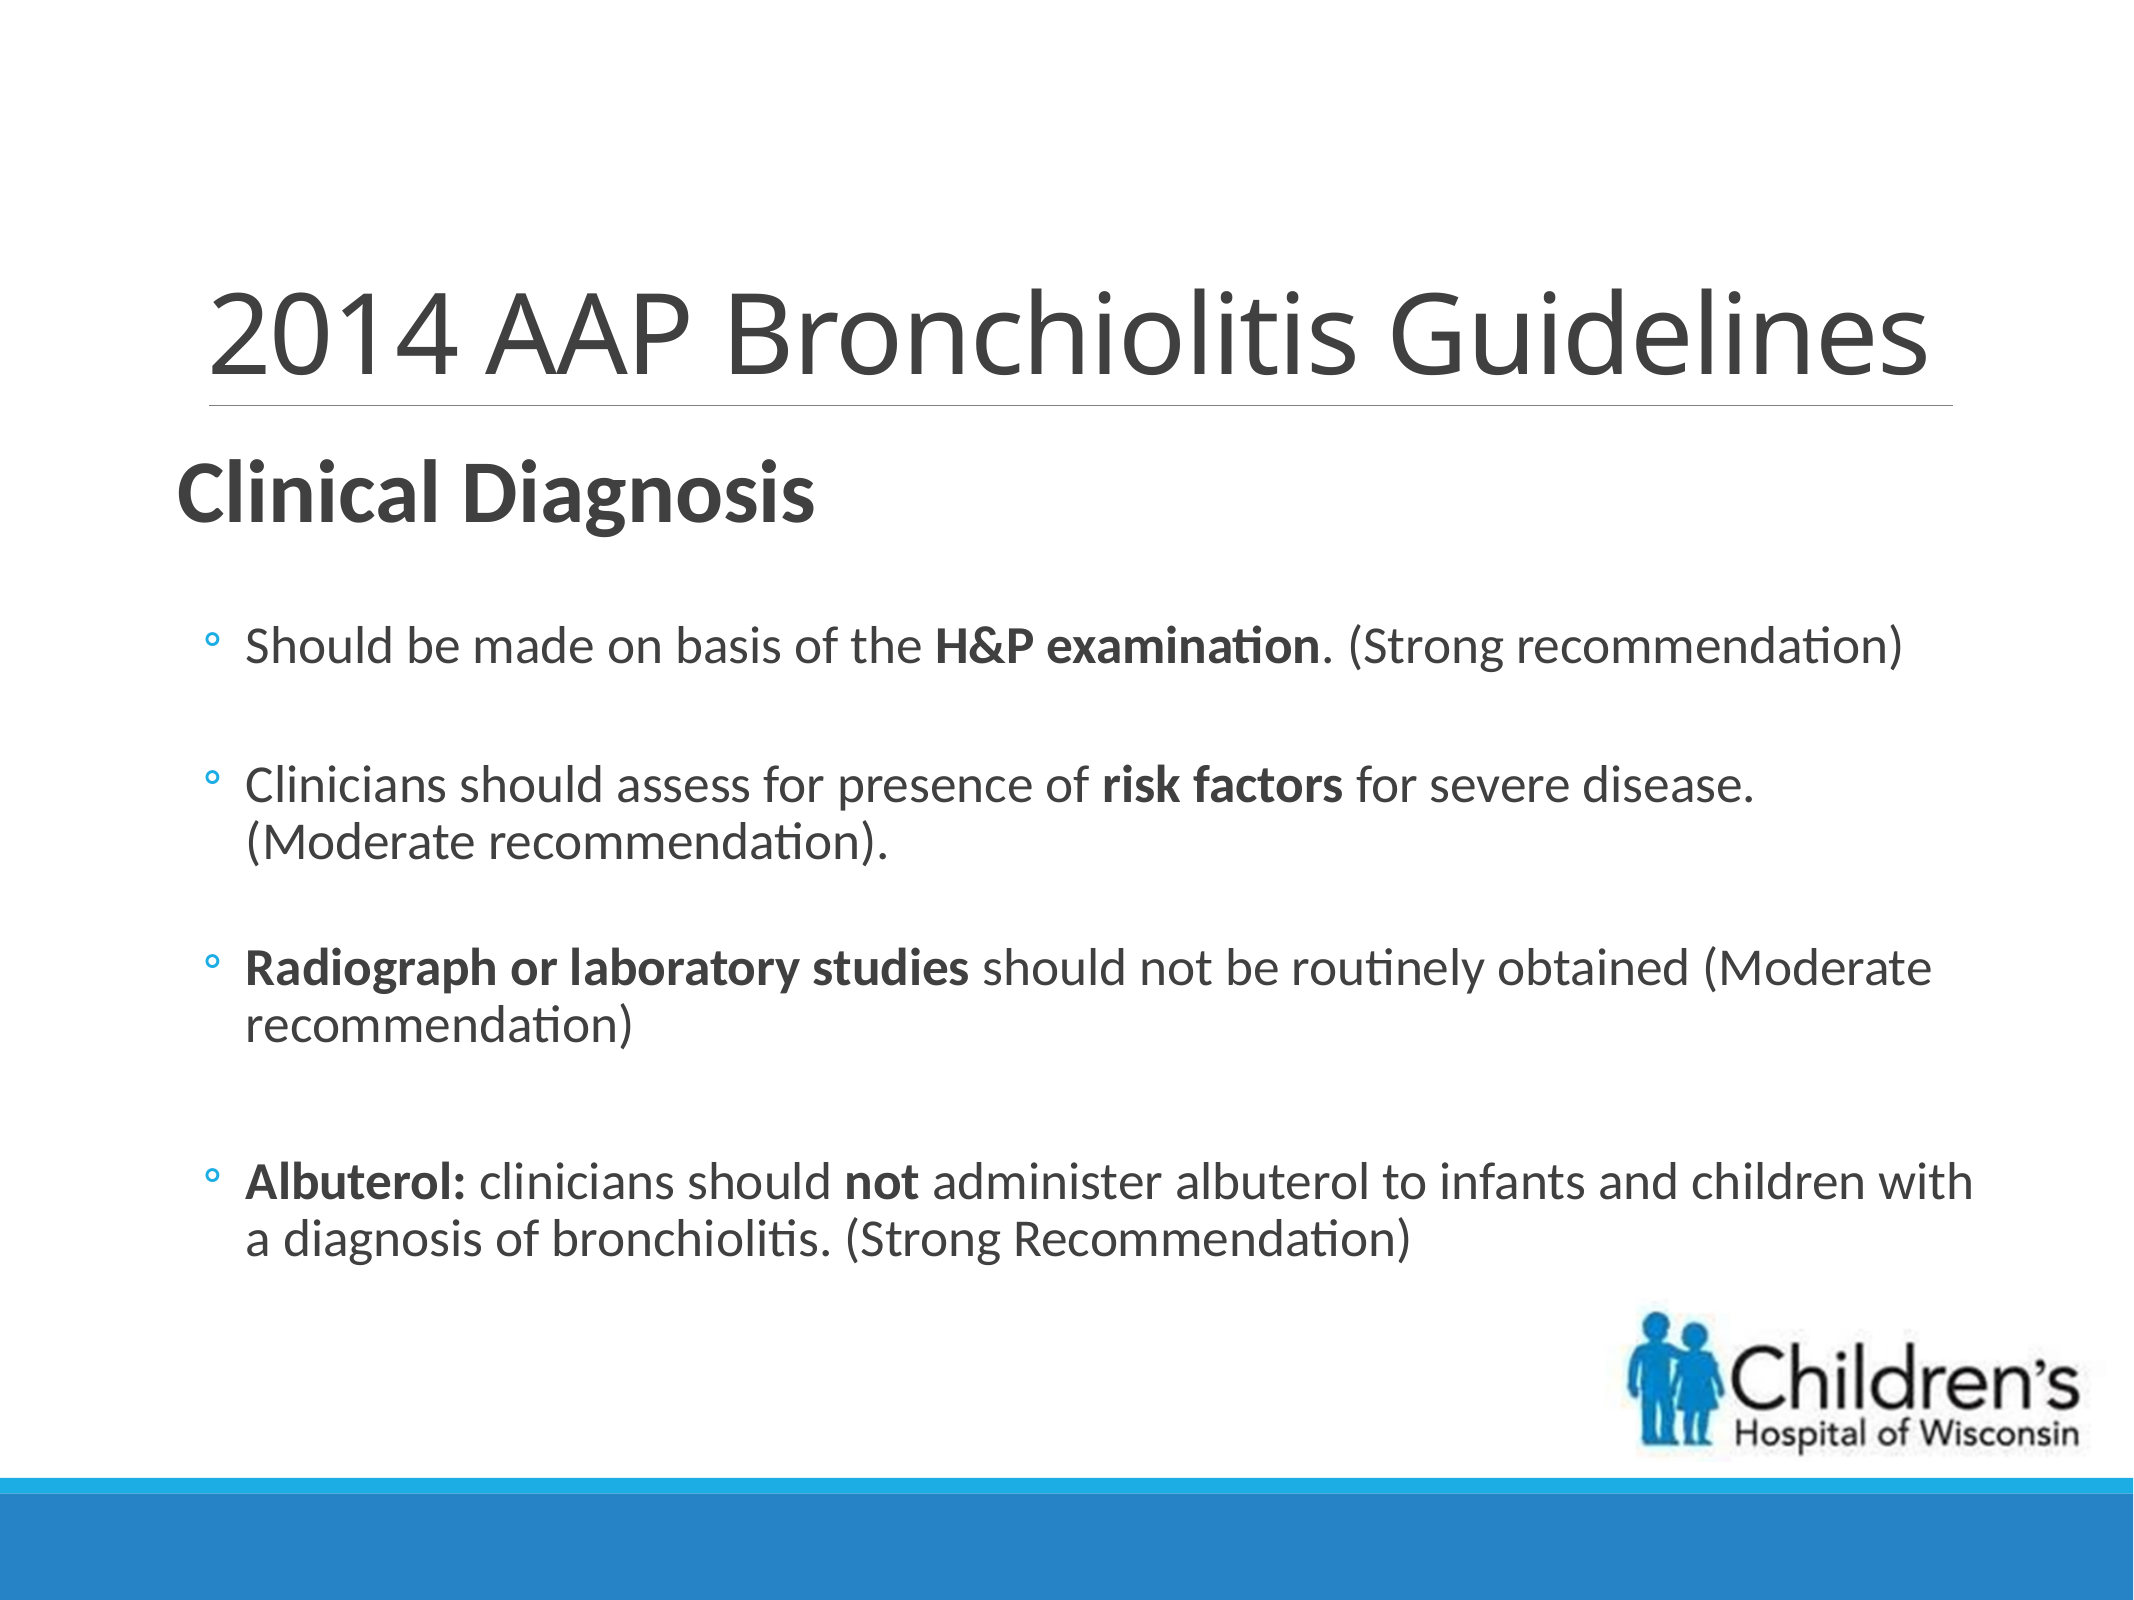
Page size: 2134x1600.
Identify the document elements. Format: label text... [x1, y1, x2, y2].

title 2014 AAP Bronchiolitis Guidelines [191, 66, 1952, 360]
picture [1588, 1298, 2111, 1463]
list Clinical Diagnosis Should be made on basis of the H&P examination. (Strong recommendation) Clinicians should assess for presence of risk factors for severe disease. (Moderate recommendation). Radiograph or laboratory studies should not be routinely obtained (Moderate recommendation) Albuterol: clinicians should not administer albuterol to infants and children with a diagnosis of bronchiolitis. (Strong Recommendation) [156, 360, 1978, 1457]
